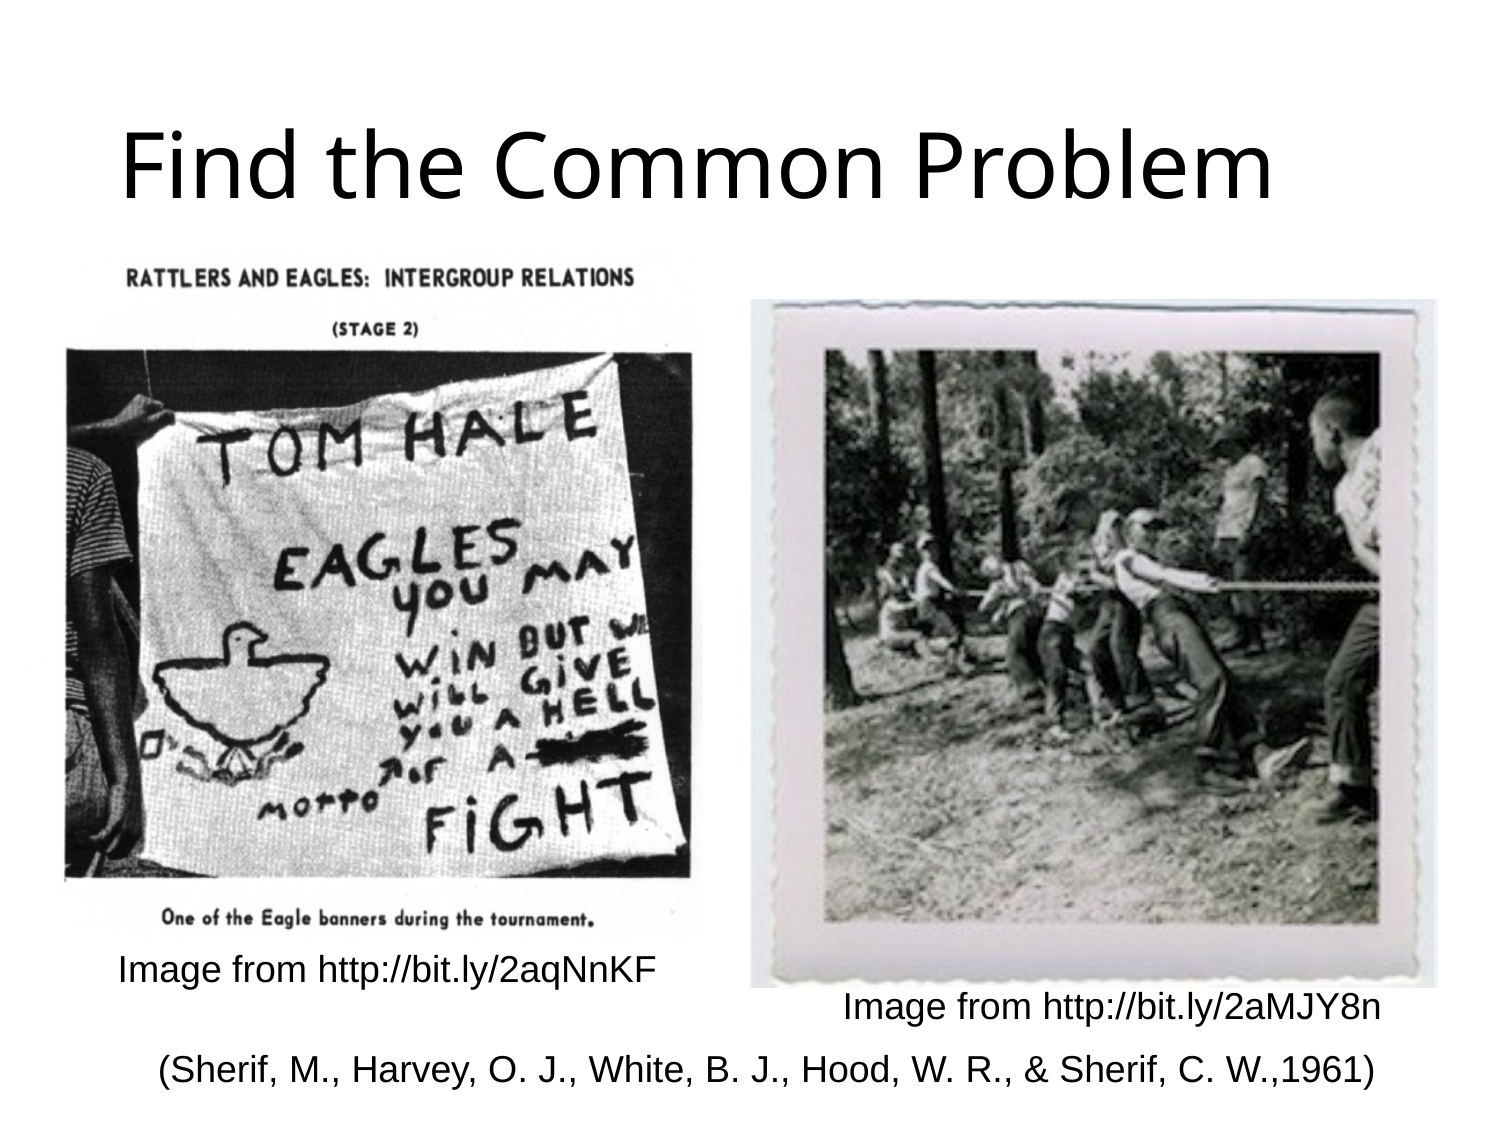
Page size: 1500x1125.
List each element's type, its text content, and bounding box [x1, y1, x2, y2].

picture [749, 299, 1438, 988]
text_box Image from http://bit.ly/2aMJY8n [827, 988, 1398, 1035]
title Find the Common Problem [103, 59, 1397, 278]
text_box (Sherif, M., Harvey, O. J., White, B. J., Hood, W. R., & Sherif, C. W.,1961) [143, 1037, 1393, 1098]
text_box Image from http://bit.ly/2aqNnKF [102, 938, 673, 998]
picture [24, 249, 703, 938]
